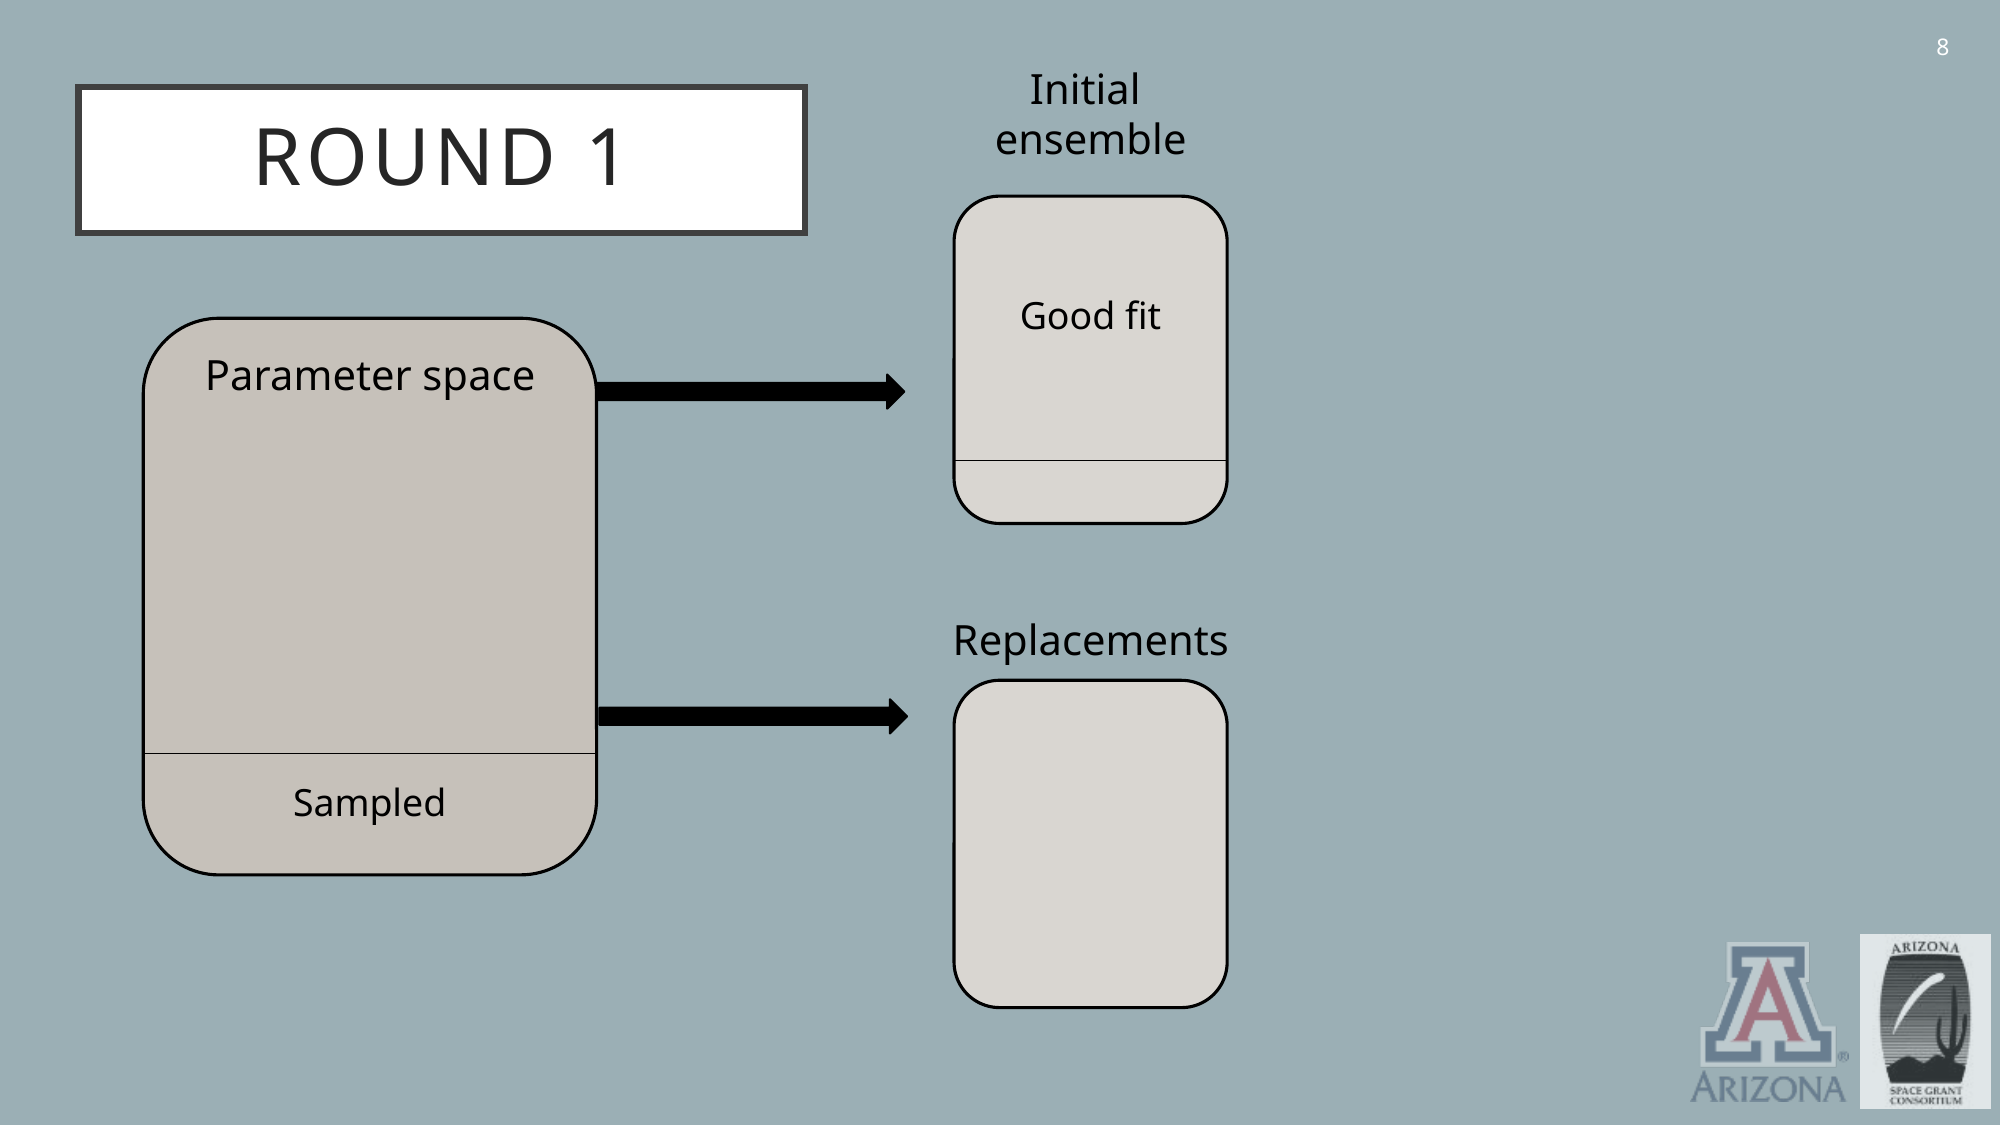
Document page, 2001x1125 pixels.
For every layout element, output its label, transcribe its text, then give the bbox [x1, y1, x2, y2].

text_box 8 [1913, 18, 1974, 79]
picture [1860, 934, 1991, 1109]
text_box Good fit [954, 284, 1228, 345]
text_box Sampled [233, 771, 507, 832]
picture [1690, 942, 1849, 1102]
text_box [595, 373, 906, 410]
text_box Replacements [907, 606, 1275, 672]
text_box [953, 679, 1229, 1009]
text_box Parameter space [180, 341, 560, 407]
text_box Round 1 [78, 86, 806, 234]
text_box Initial ensemble [964, 55, 1218, 171]
text_box [598, 698, 908, 735]
text_box [953, 195, 1229, 525]
text_box [142, 317, 598, 876]
